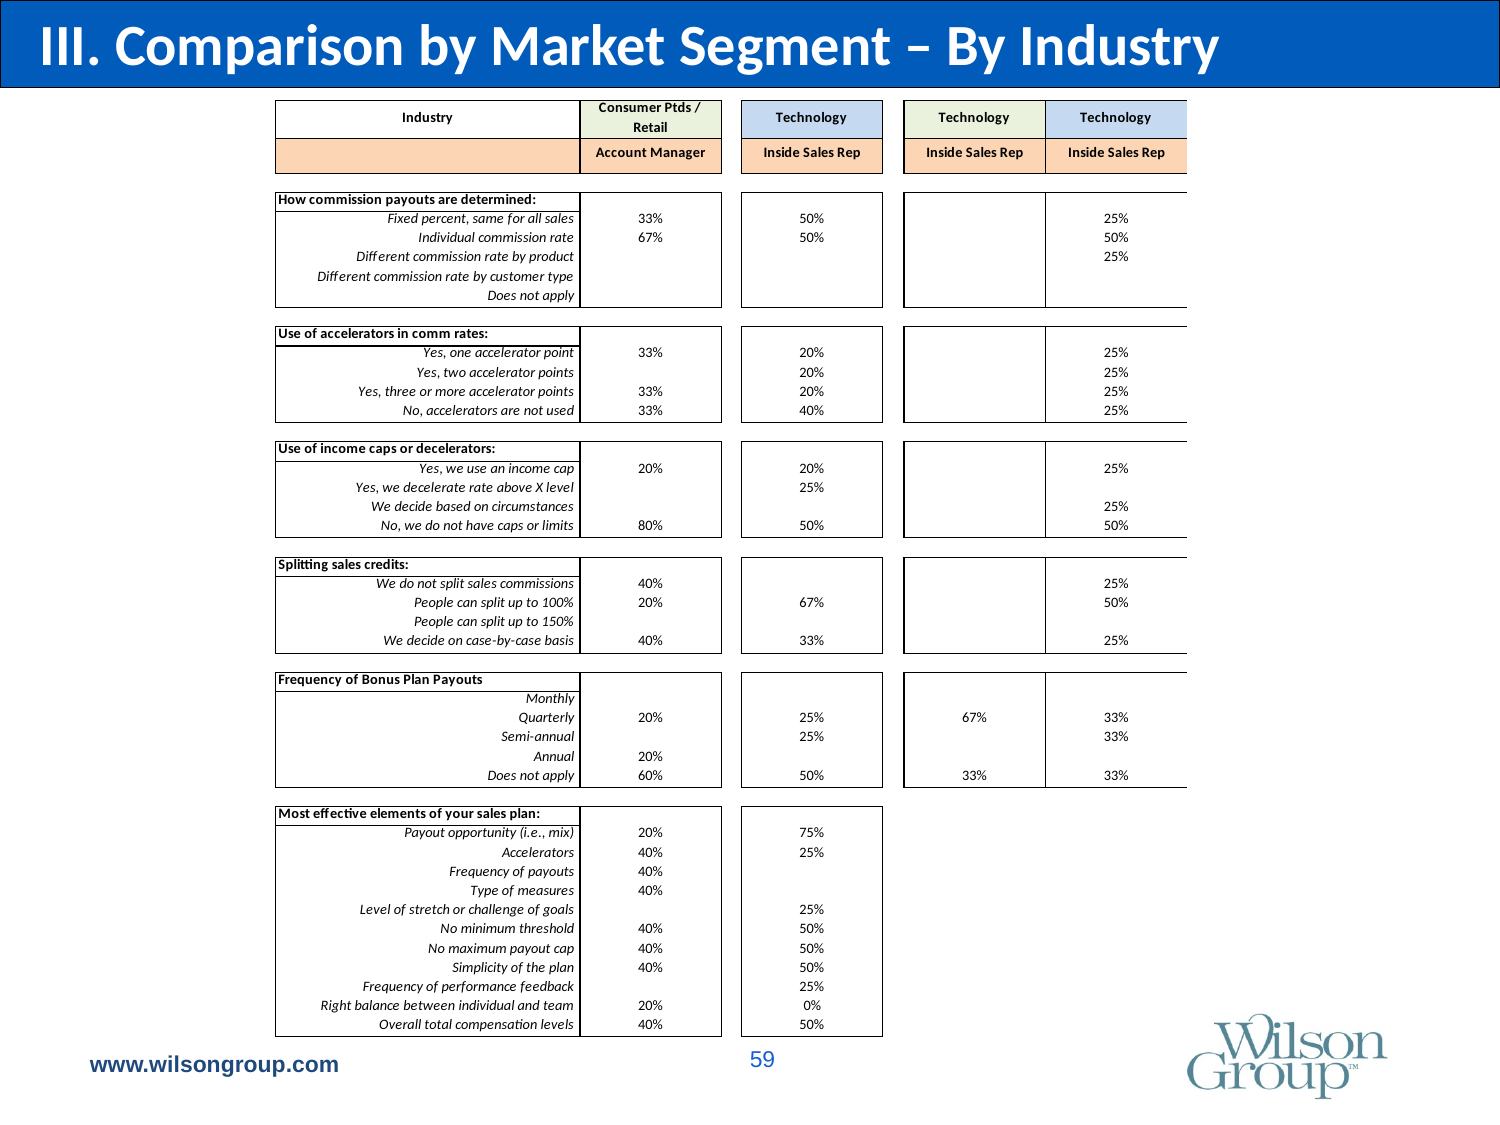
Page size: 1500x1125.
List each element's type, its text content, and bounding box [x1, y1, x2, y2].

picture [274, 99, 1388, 1100]
text_box III. Comparison by Market Segment – By Industry [24, 0, 1500, 85]
